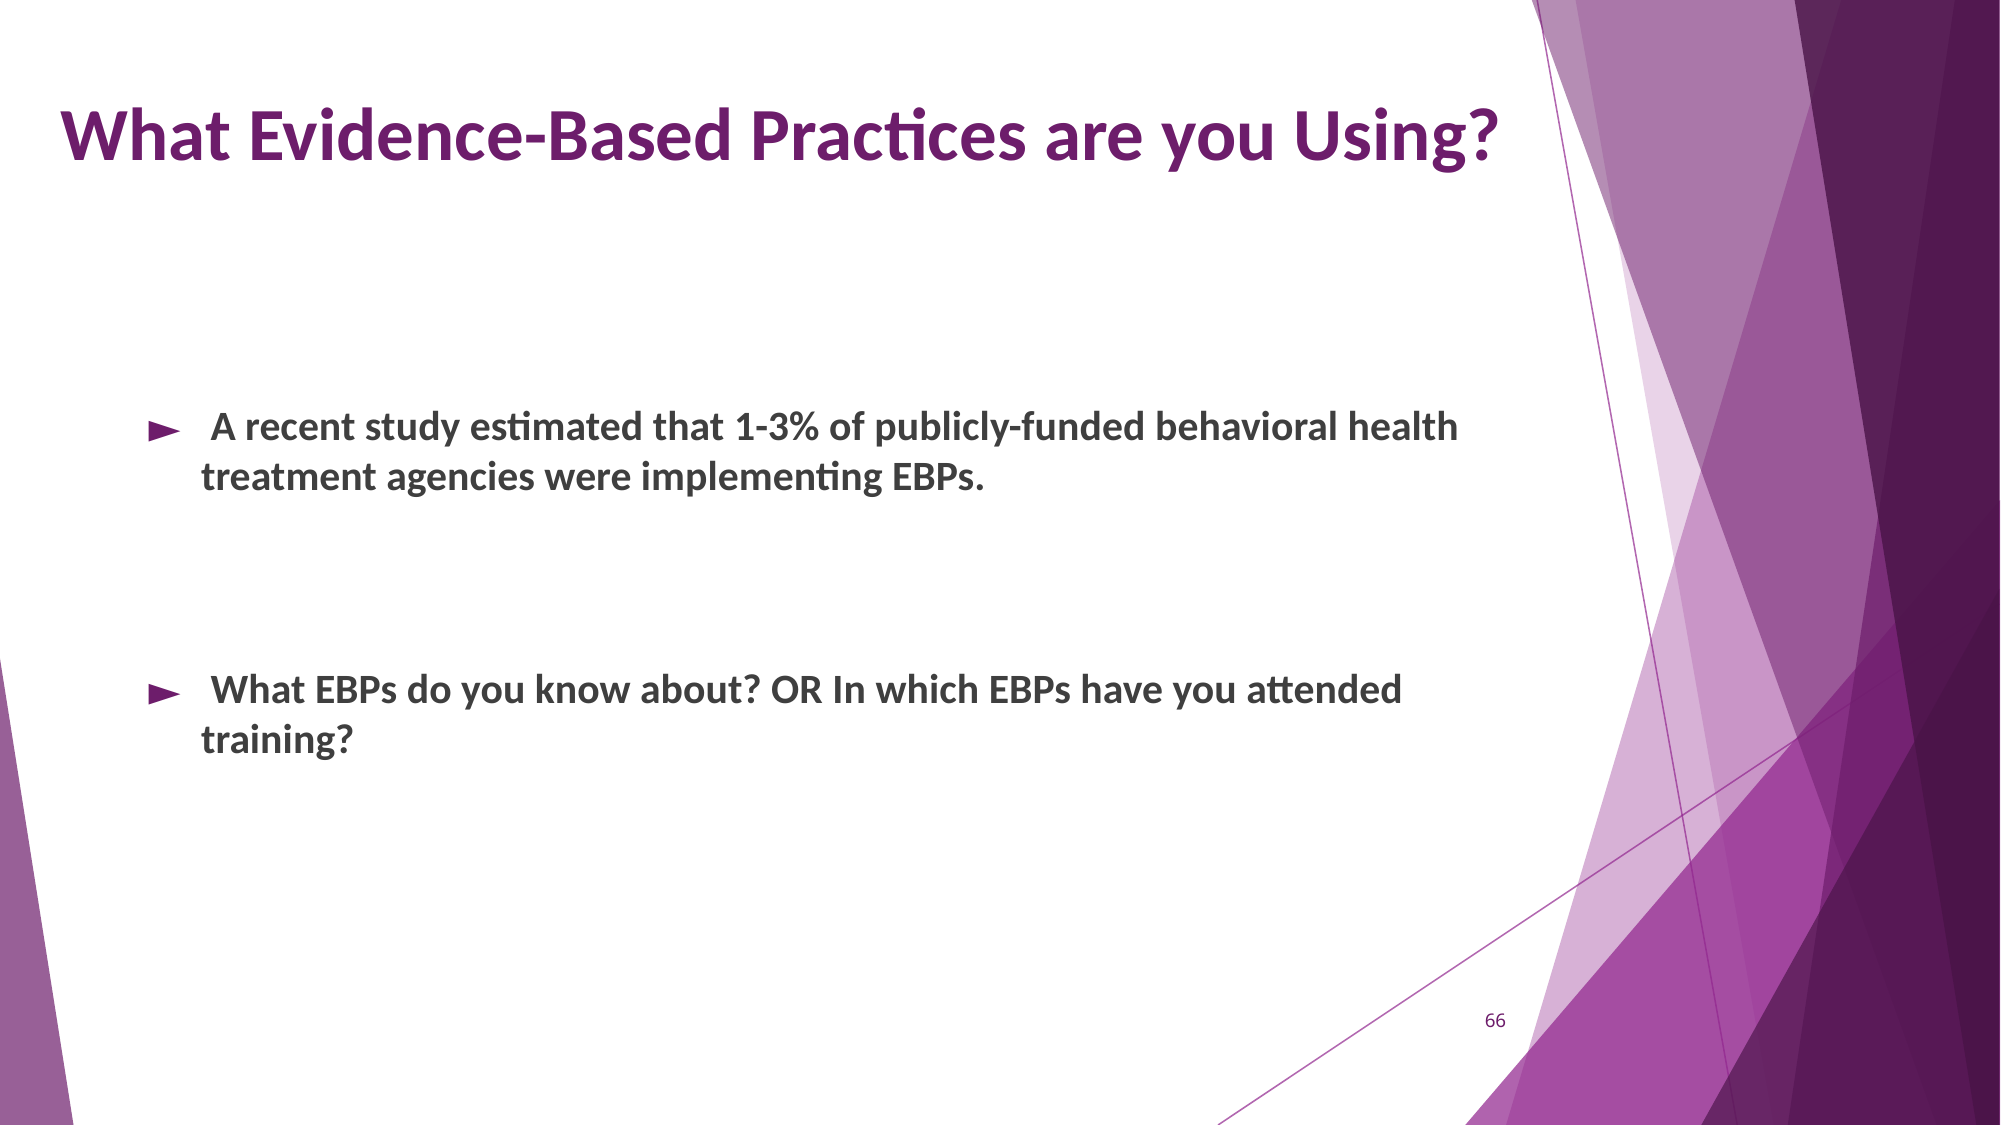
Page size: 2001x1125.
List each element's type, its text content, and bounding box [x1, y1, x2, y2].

list A recent study estimated that 1-3% of publicly-funded behavioral health treatment agencies were implementing EBPs. What EBPs do you know about? OR In which EBPs have you attended training? [111, 320, 1522, 991]
title What Evidence-Based Practices are you Using? [42, 77, 1522, 295]
slide_number 66 [1409, 991, 1522, 1051]
